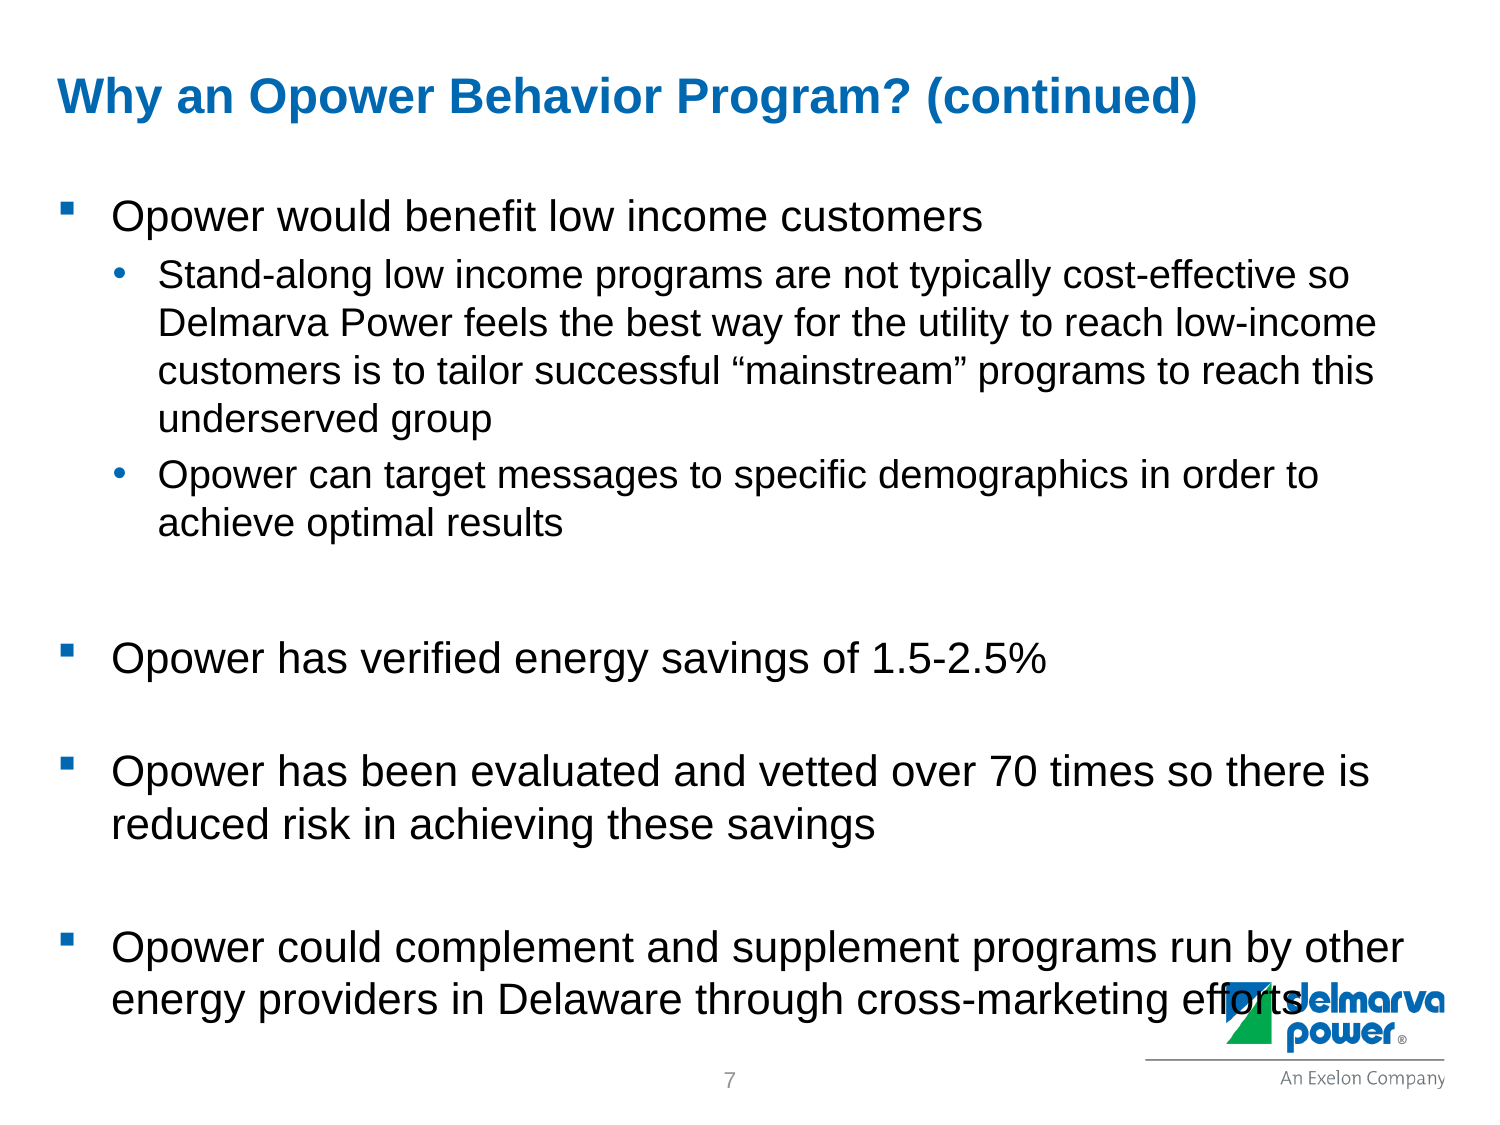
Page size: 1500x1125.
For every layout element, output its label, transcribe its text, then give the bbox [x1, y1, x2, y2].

list Opower would benefit low income customers Stand-along low income programs are not typically cost-effective so Delmarva Power feels the best way for the utility to reach low-income customers is to tailor successful “mainstream” programs to reach this underserved group Opower can target messages to specific demographics in order to achieve optimal results Opower has verified energy savings of 1.5-2.5% Opower has been evaluated and vetted over 70 times so there is reduced risk in achieving these savings Opower could complement and supplement programs run by other energy providers in Delaware through cross-marketing efforts [56, 187, 1449, 1036]
title Why an Opower Behavior Program? (continued) [56, 0, 1407, 187]
